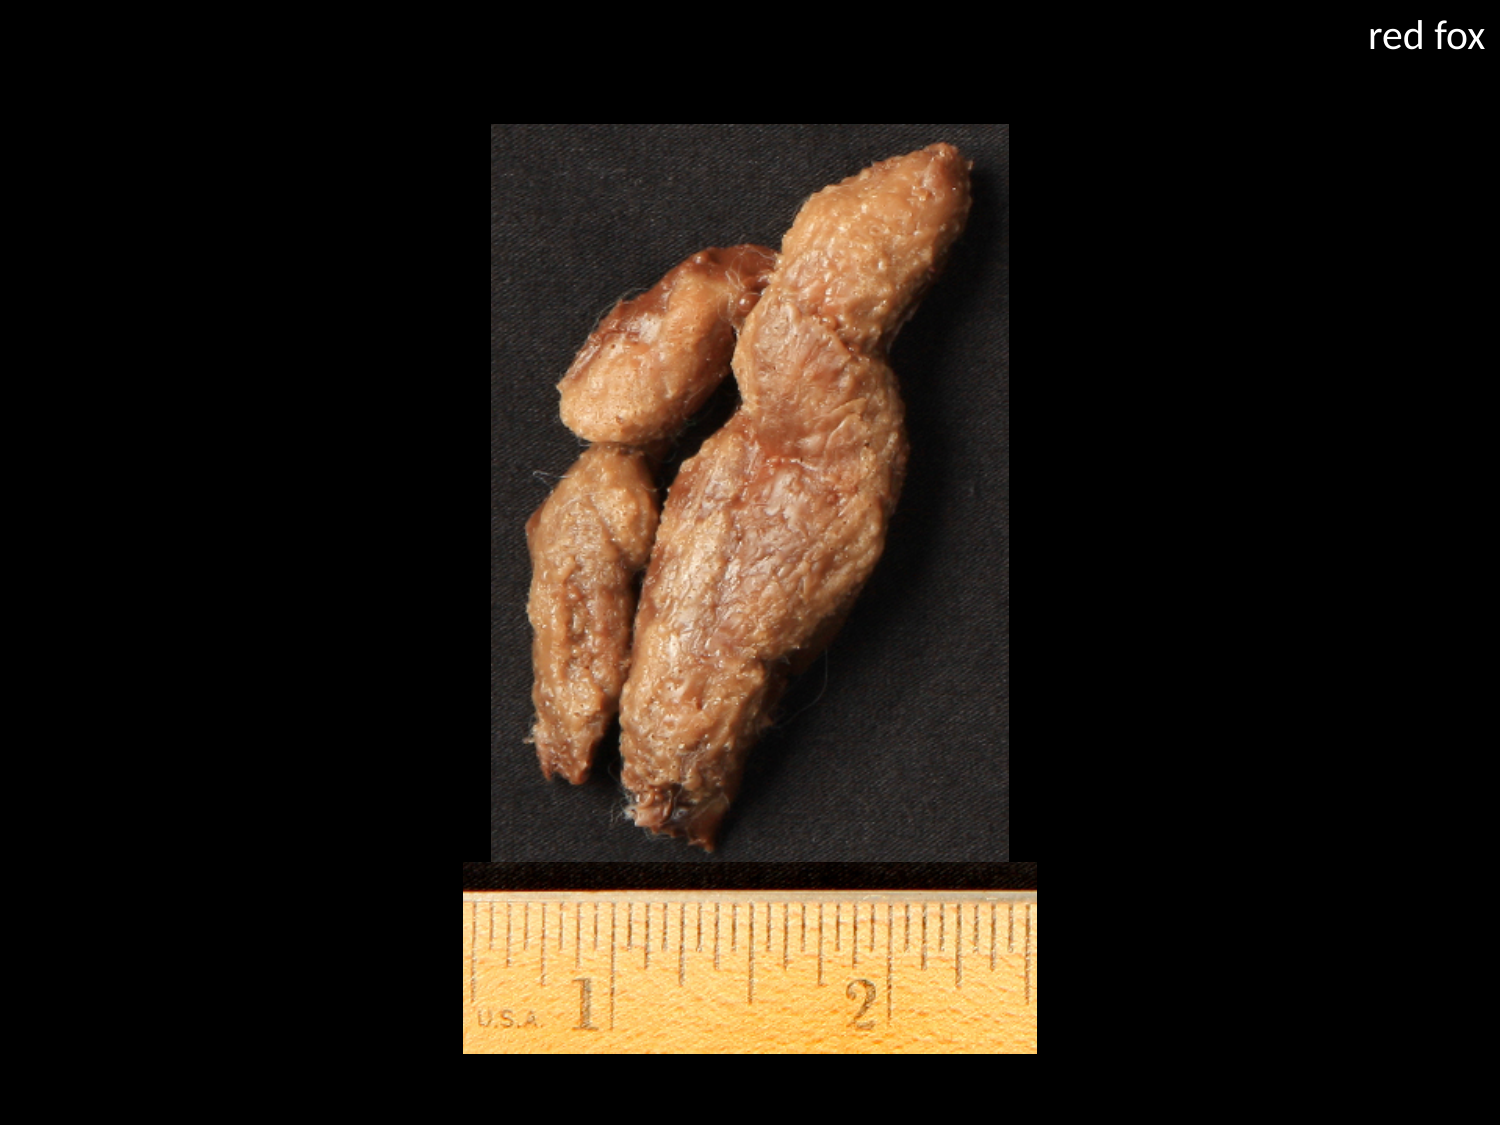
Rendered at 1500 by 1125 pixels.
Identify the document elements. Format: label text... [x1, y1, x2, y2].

picture [462, 124, 1037, 1054]
text_box red fox [1074, 0, 1500, 65]
